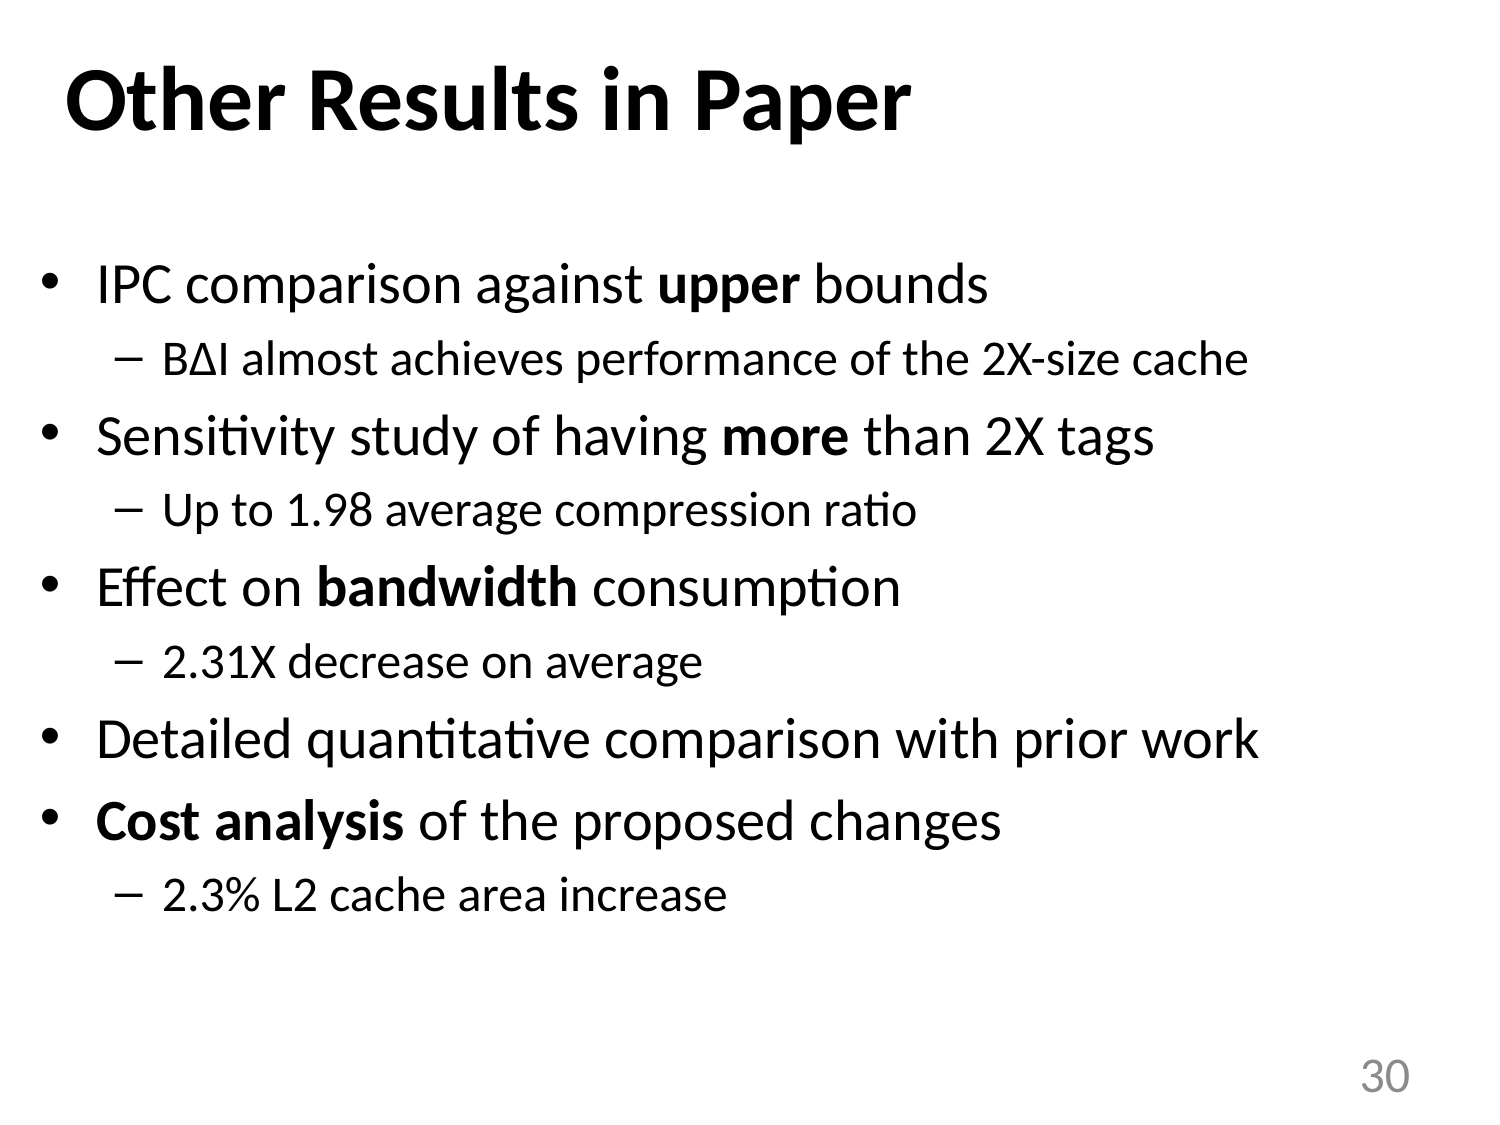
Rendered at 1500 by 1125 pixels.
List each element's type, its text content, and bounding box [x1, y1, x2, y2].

slide_number 30 [1074, 1042, 1425, 1103]
title Other Results in Paper [50, 0, 1400, 188]
list IPC comparison against upper bounds BΔI almost achieves performance of the 2X-size cache Sensitivity study of having more than 2X tags Up to 1.98 average compression ratio Effect on bandwidth consumption 2.31X decrease on average Detailed quantitative comparison with prior work Cost analysis of the proposed changes 2.3% L2 cache area increase [24, 237, 1475, 1005]
